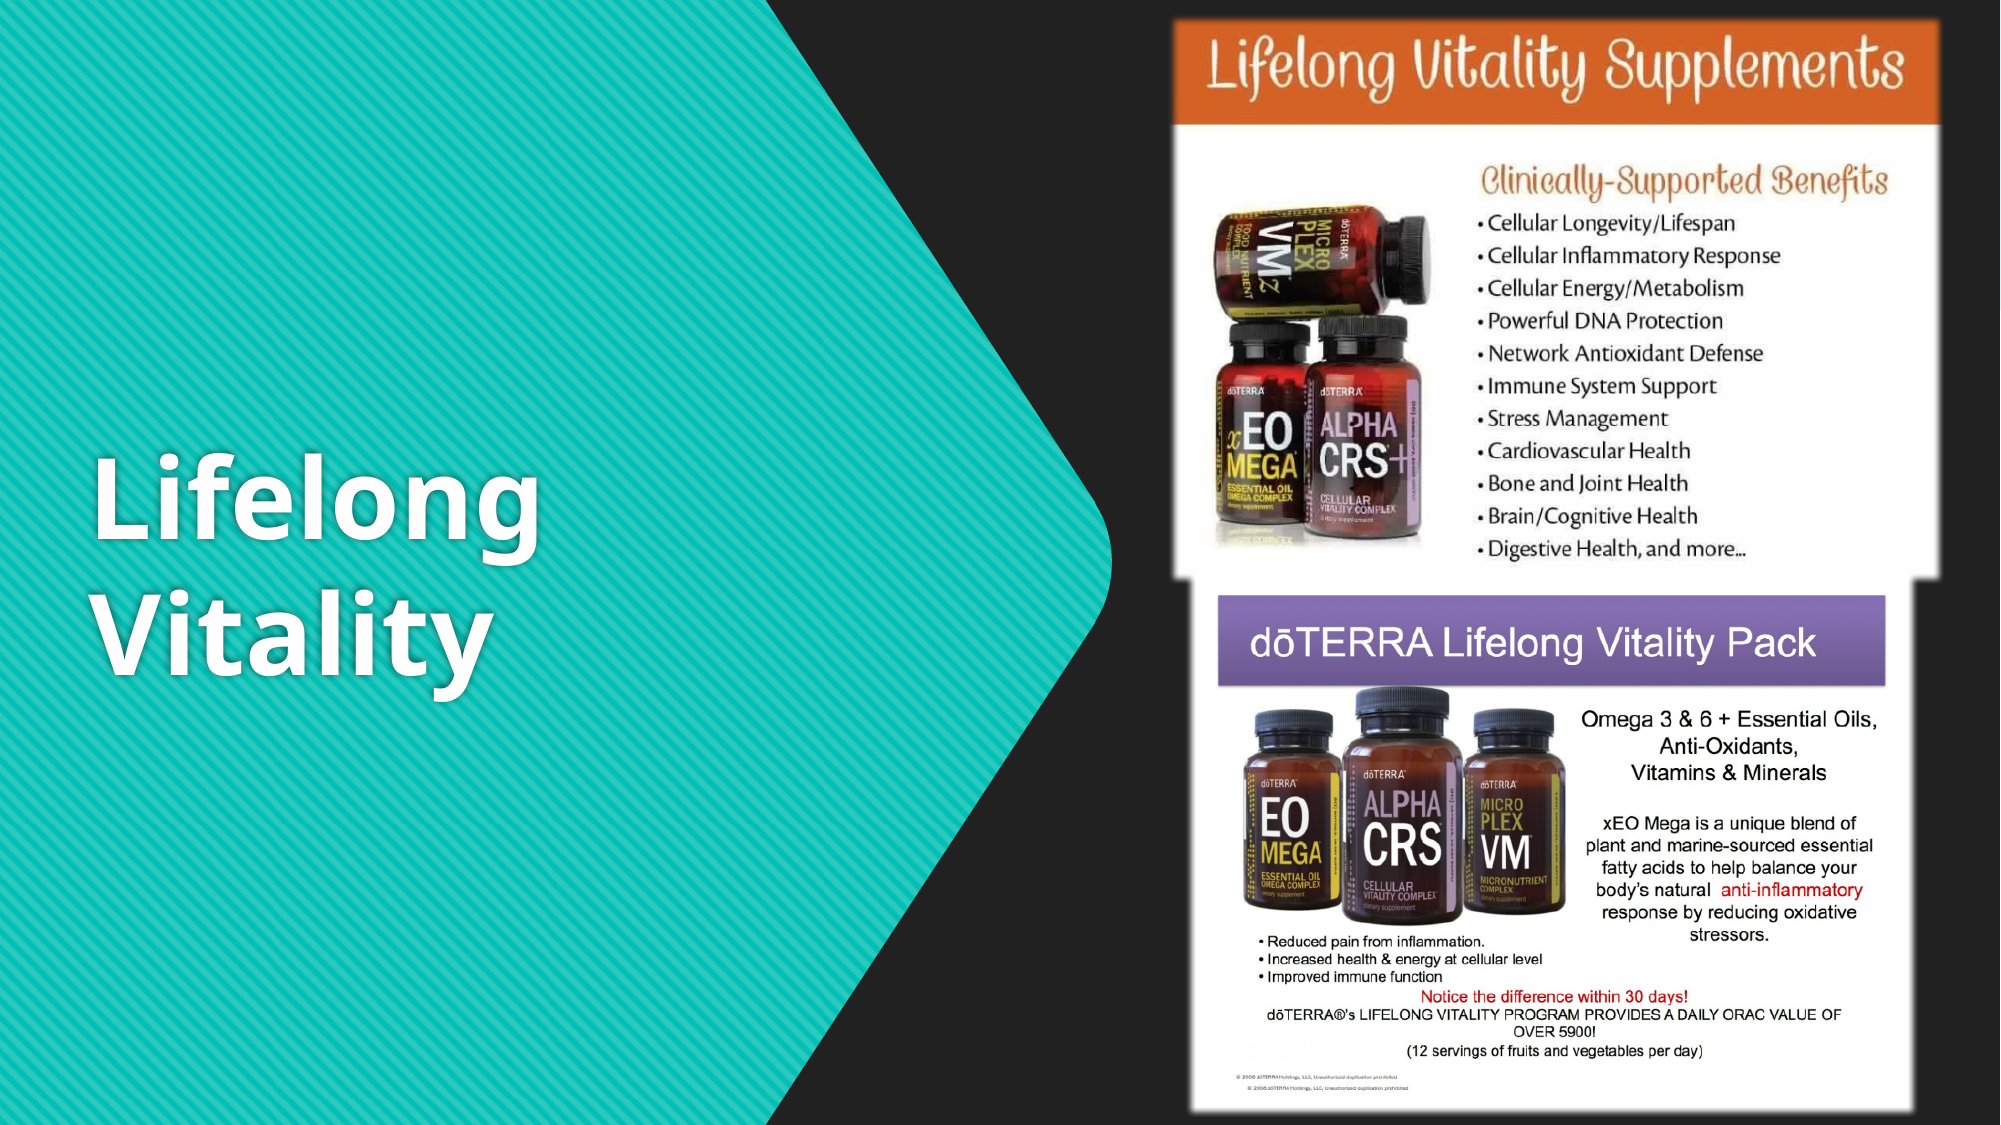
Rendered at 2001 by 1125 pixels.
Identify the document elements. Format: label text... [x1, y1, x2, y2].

title Lifelong Vitality [74, 155, 795, 970]
text_box [0, 0, 1113, 1125]
text_box [768, 0, 2000, 1125]
picture [1167, 13, 1944, 1118]
